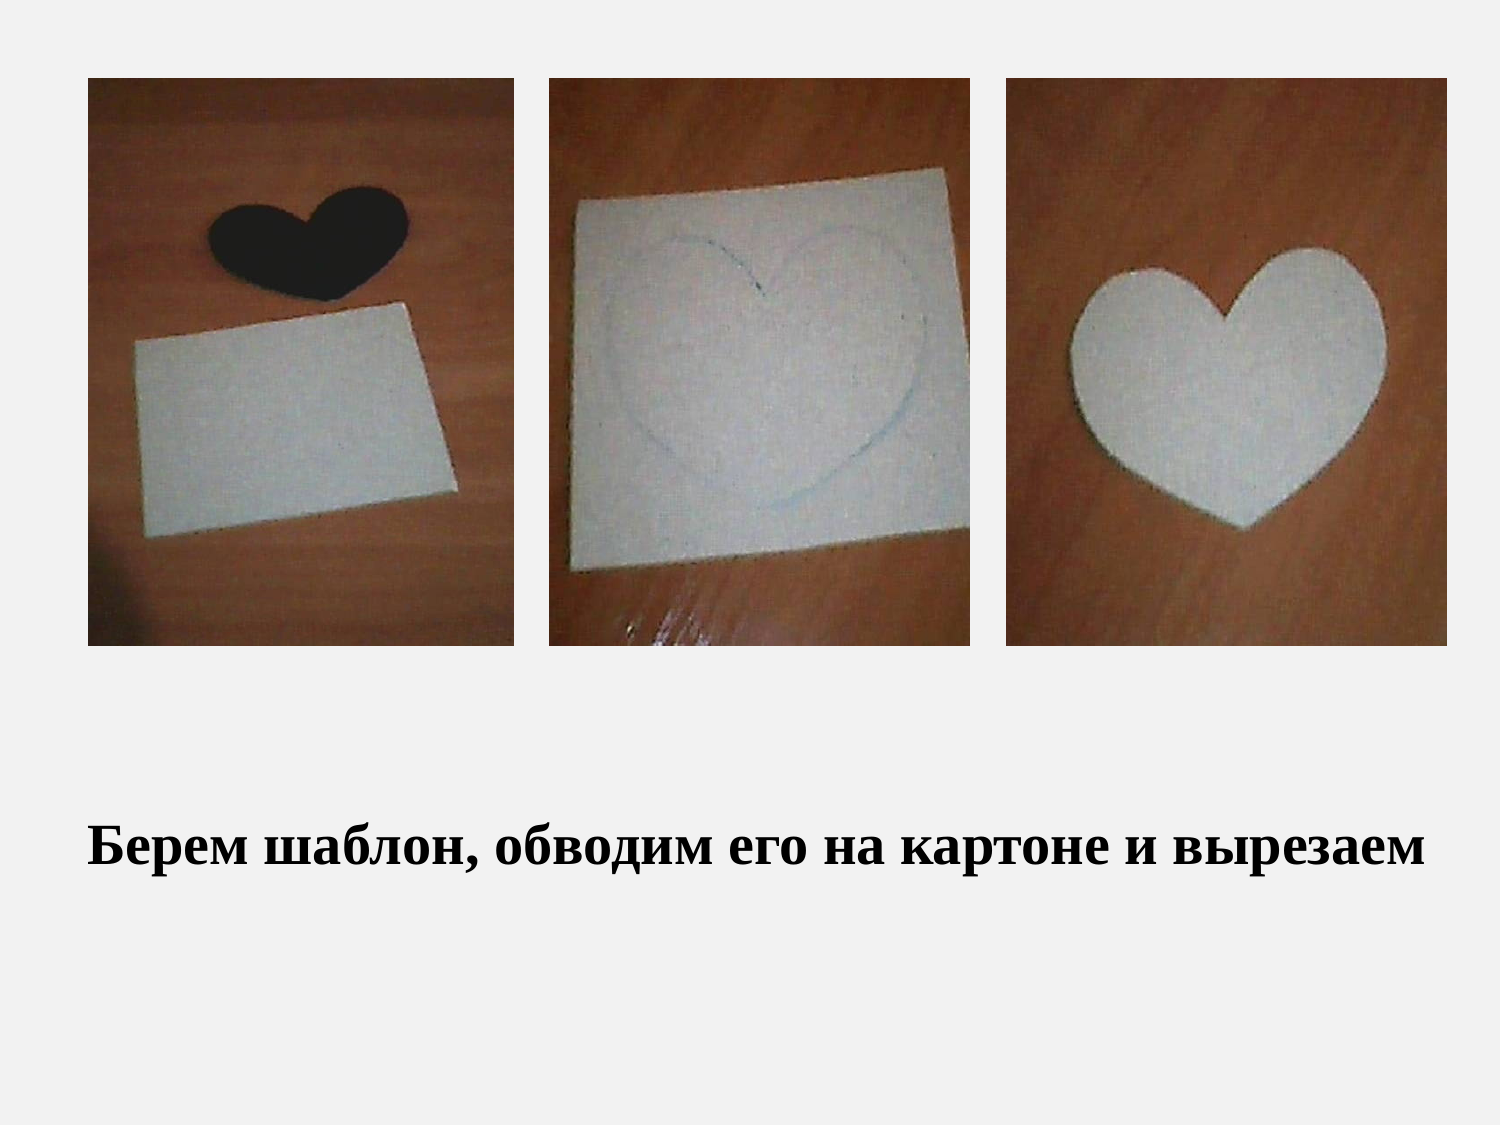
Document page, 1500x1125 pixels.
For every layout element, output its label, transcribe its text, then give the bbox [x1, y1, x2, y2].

picture [1006, 77, 1448, 646]
picture [548, 77, 970, 646]
picture [88, 77, 514, 646]
text_box Берем шаблон, обводим его на картоне и вырезаем [72, 798, 1442, 884]
